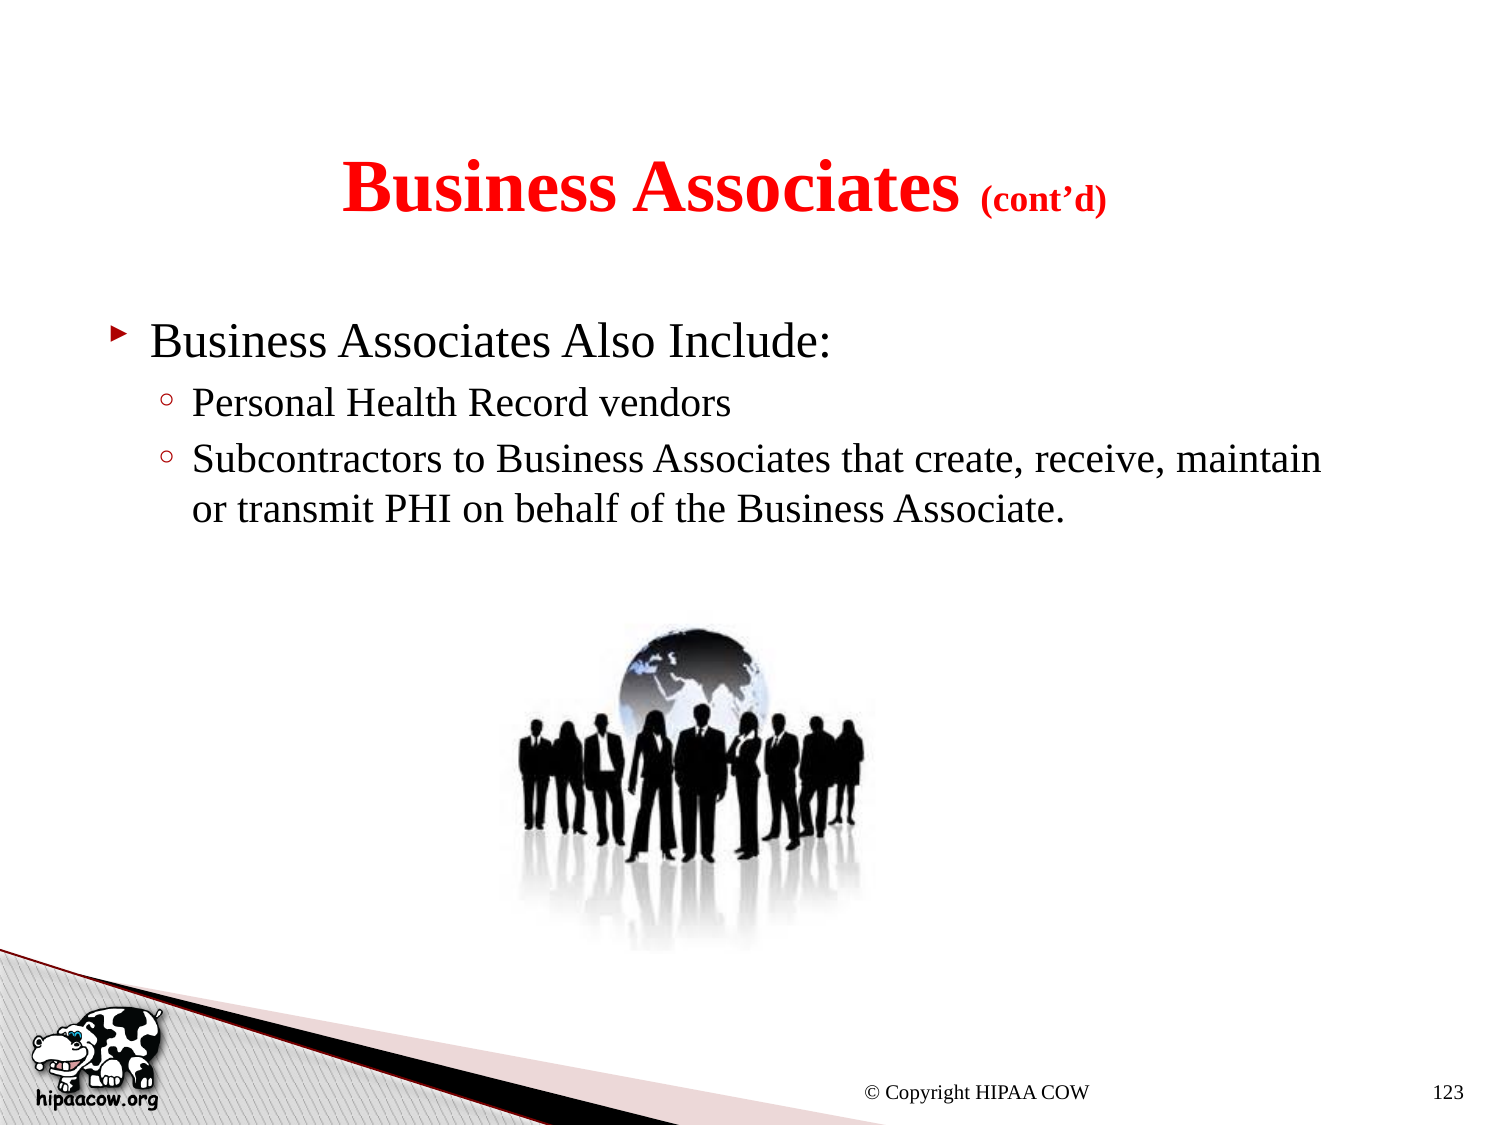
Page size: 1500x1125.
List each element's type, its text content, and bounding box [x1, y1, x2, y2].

slide_number 123 [1400, 1051, 1479, 1112]
list Business Associates Also Include: Personal Health Record vendors Subcontractors to Business Associates that create, receive, maintain or transmit PHI on behalf of the Business Associate. [74, 299, 1351, 595]
picture [24, 999, 175, 1111]
picture [449, 599, 919, 954]
title Business Associates (cont’d) [50, 87, 1400, 275]
footer © Copyright HIPAA COW [718, 1051, 1105, 1112]
